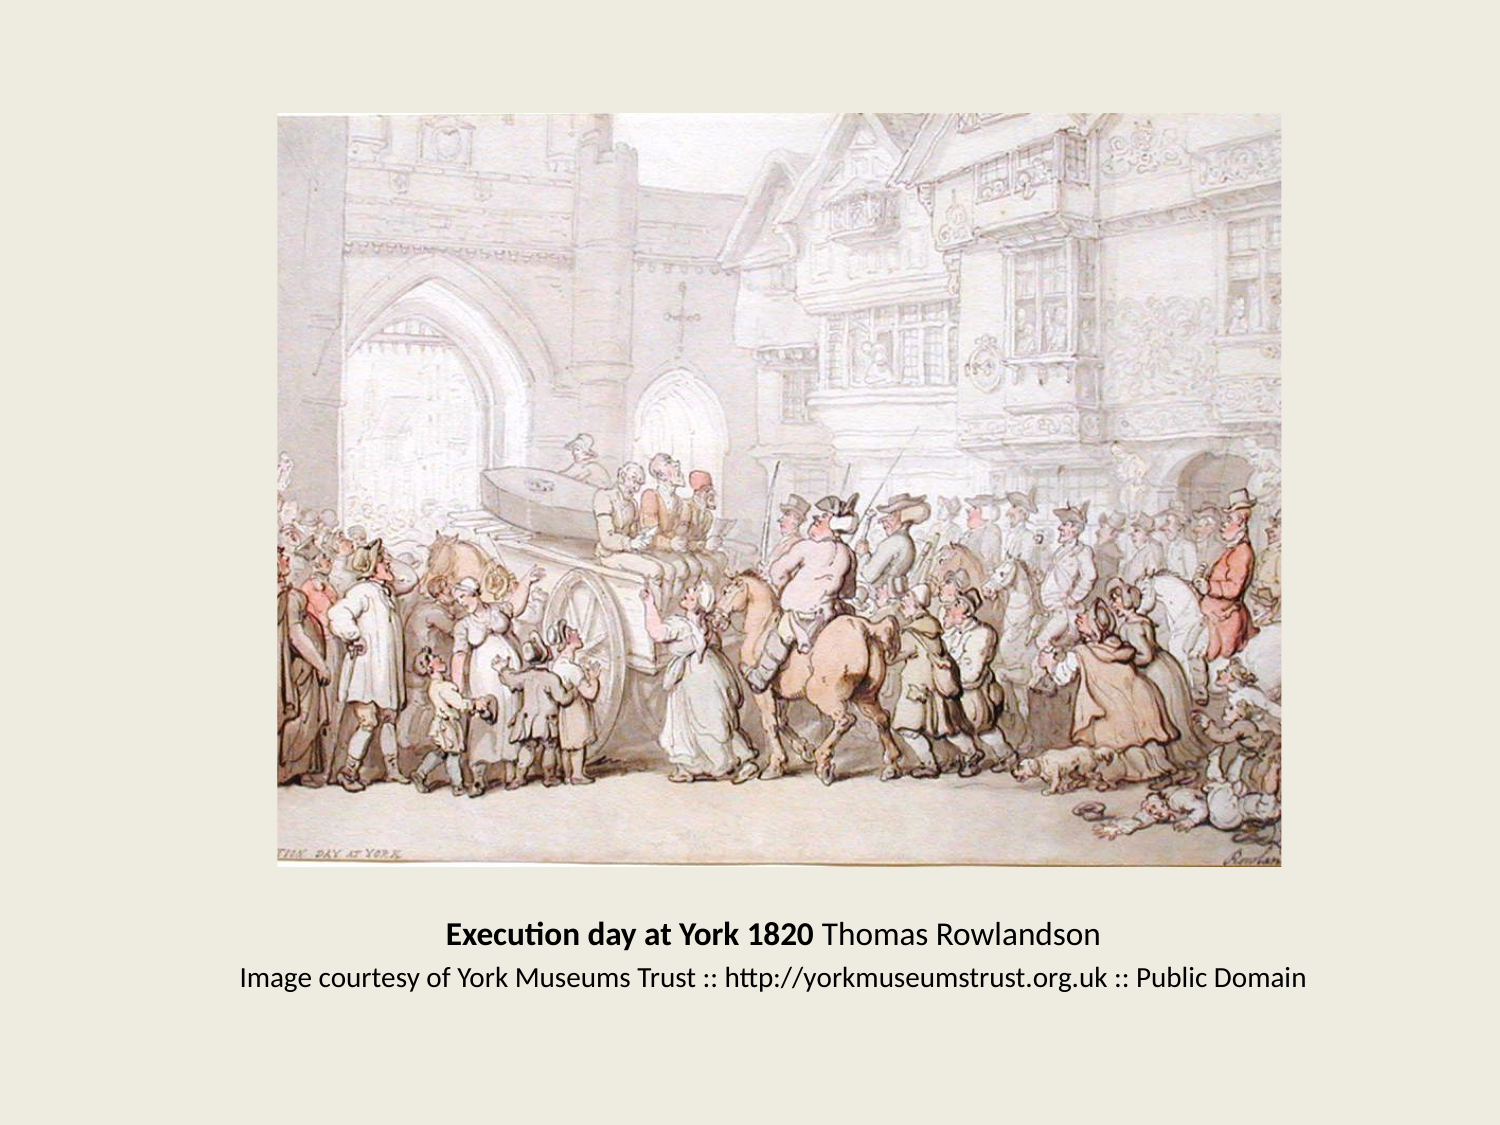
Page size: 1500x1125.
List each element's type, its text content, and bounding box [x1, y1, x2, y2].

picture [277, 113, 1282, 867]
list Execution day at York 1820 Thomas Rowlandson Image courtesy of York Museums Trust :: http://yorkmuseumstrust.org.uk :: Public Domain [147, 905, 1400, 1035]
